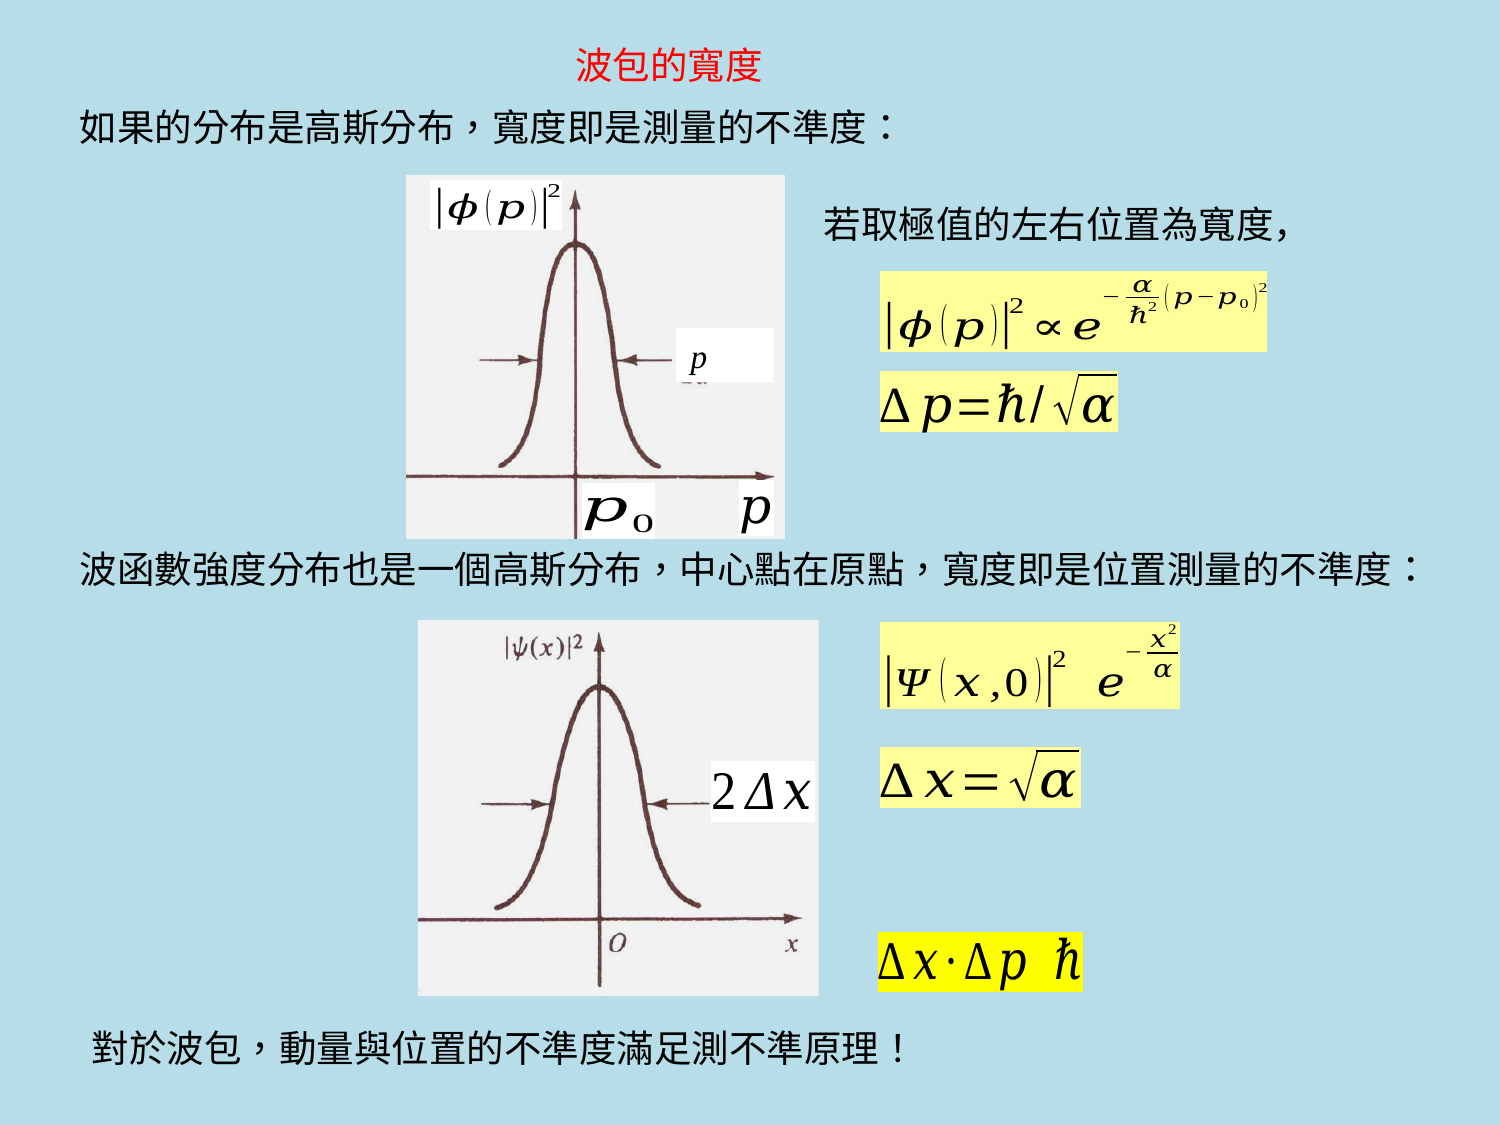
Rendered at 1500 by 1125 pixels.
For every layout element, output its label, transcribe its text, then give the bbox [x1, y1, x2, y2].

text_box 對於波包，動量與位置的不準度滿足測不準原理！ [77, 1017, 1069, 1077]
picture [417, 620, 820, 996]
picture [405, 175, 786, 539]
text_box 波包的寬度 [560, 34, 878, 95]
